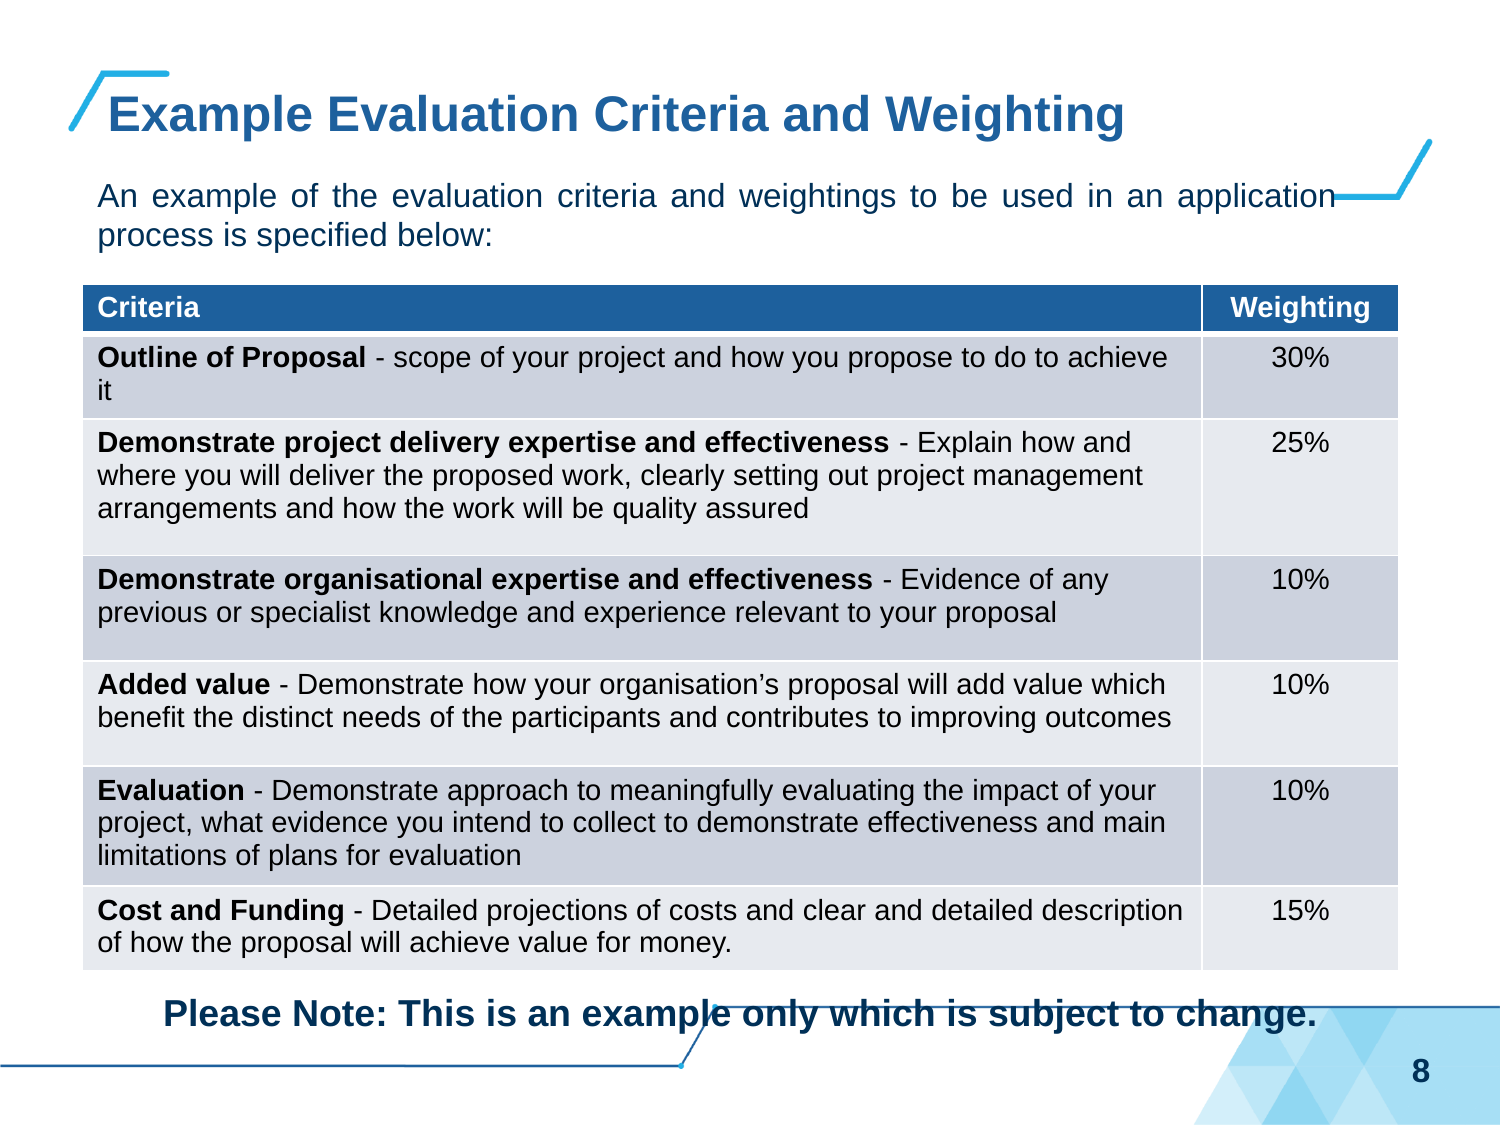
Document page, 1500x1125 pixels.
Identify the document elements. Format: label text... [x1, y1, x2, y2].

table_cell 10% [1203, 662, 1398, 765]
table_cell 30% [1203, 337, 1398, 418]
table_cell 10% [1203, 556, 1398, 660]
table_cell 10% [1203, 767, 1398, 885]
text_box An example of the evaluation criteria and weightings to be used in an application process is specified below: [82, 166, 1354, 261]
table_cell Cost and Funding - Detailed projections of costs and clear and detailed description of how the proposal will achieve value for money. [83, 887, 1201, 970]
table_cell 25% [1203, 420, 1398, 555]
picture [0, 0, 1500, 1125]
table_cell Demonstrate organisational expertise and effectiveness - Evidence of any previous or specialist knowledge and experience relevant to your proposal [83, 556, 1201, 660]
table_header Weighting [1203, 285, 1398, 331]
table_cell Evaluation - Demonstrate approach to meaningfully evaluating the impact of your project, what evidence you intend to collect to demonstrate effectiveness and main limitations of plans for evaluation [83, 767, 1201, 885]
table_cell Demonstrate project delivery expertise and effectiveness - Explain how and where you will deliver the proposed work, clearly setting out project management arrangements and how the work will be quality assured [83, 420, 1201, 555]
text_box Please Note: This is an example only which is subject to change. [107, 981, 1374, 1042]
title Example Evaluation Criteria and Weighting [107, 88, 1374, 145]
table_cell Outline of Proposal - scope of your project and how you propose to do to achieve it [83, 337, 1201, 418]
table_header Criteria [83, 285, 1201, 331]
slide_number 8 [1399, 1048, 1444, 1091]
table_cell Added value - Demonstrate how your organisation’s proposal will add value which benefit the distinct needs of the participants and contributes to improving outcomes [83, 662, 1201, 765]
table_cell 15% [1203, 887, 1398, 970]
